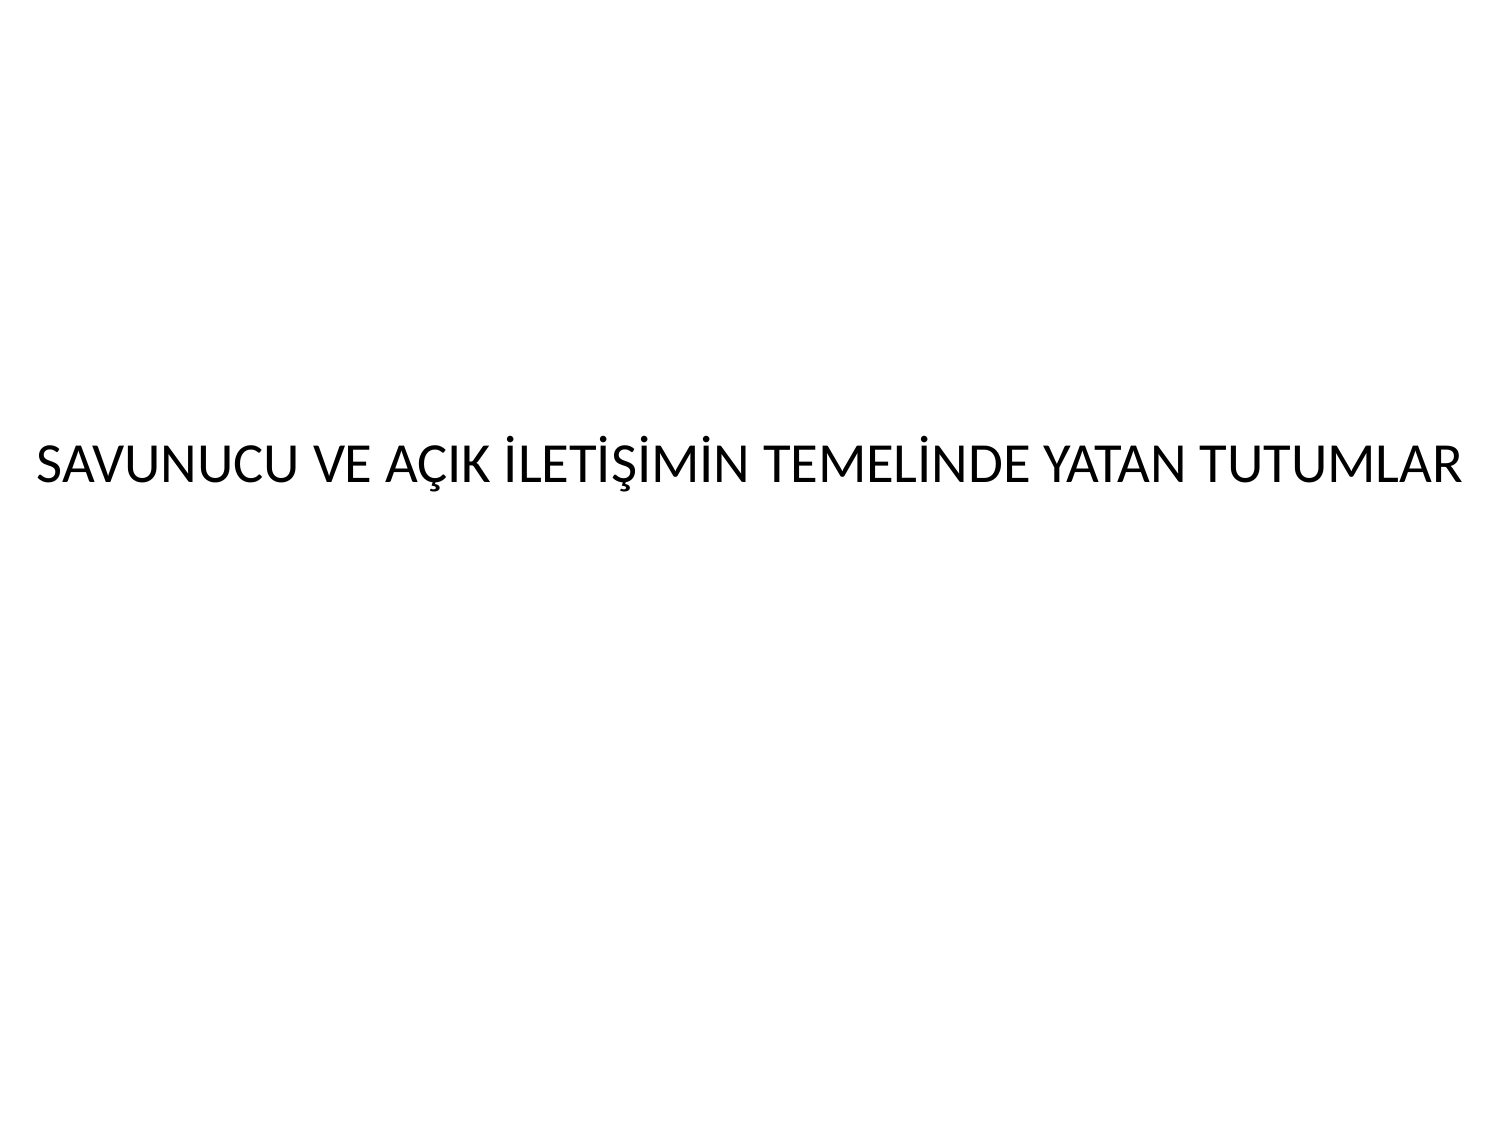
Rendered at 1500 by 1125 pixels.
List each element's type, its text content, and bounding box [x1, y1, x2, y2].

title SAVUNUCU VE AÇIK İLETİŞİMİN TEMELİNDE YATAN TUTUMLAR [0, 397, 1500, 585]
